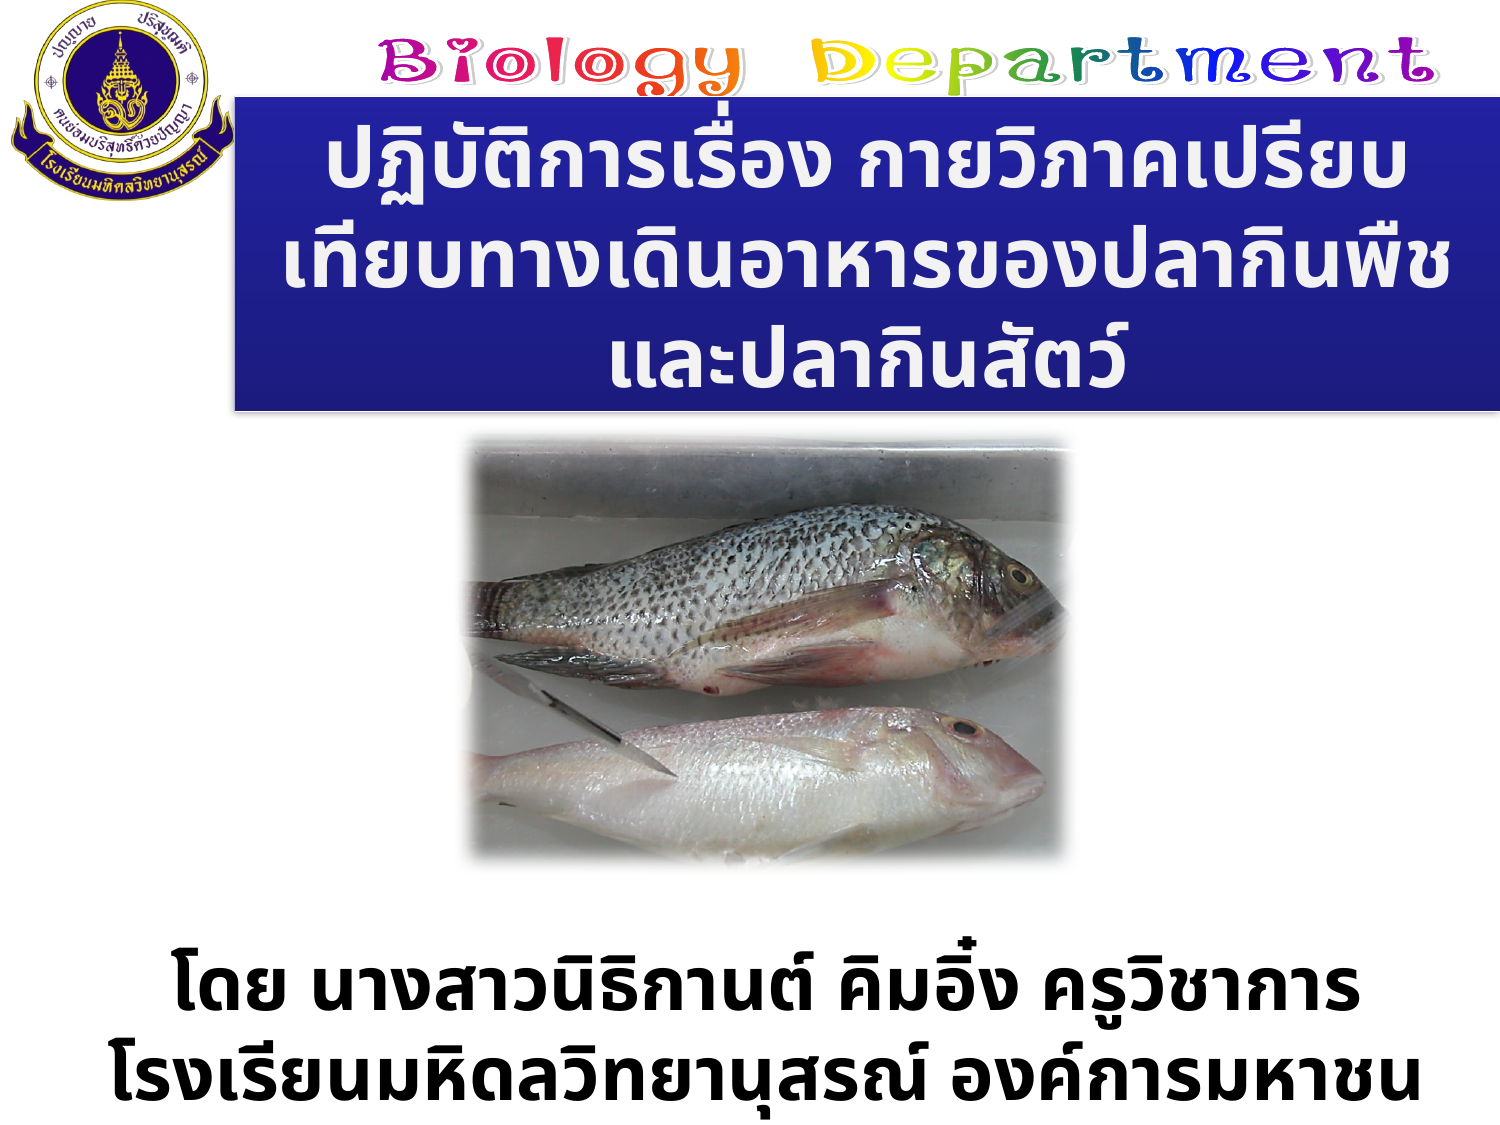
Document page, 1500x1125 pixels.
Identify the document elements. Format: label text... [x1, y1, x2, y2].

picture [11, 0, 235, 201]
text_box โดย นางสาวนิธิกานต์ คิมอิ๋ง ครูวิชาการ โรงเรียนมหิดลวิทยานุสรณ์ องค์การมหาชน [92, 928, 1441, 1123]
picture [453, 424, 1081, 875]
picture [374, 34, 1443, 106]
text_box ปฏิบัติการเรื่อง กายวิภาคเปรียบเทียบทางเดินอาหารของปลากินพืชและปลากินสัตว์ [234, 96, 1500, 412]
